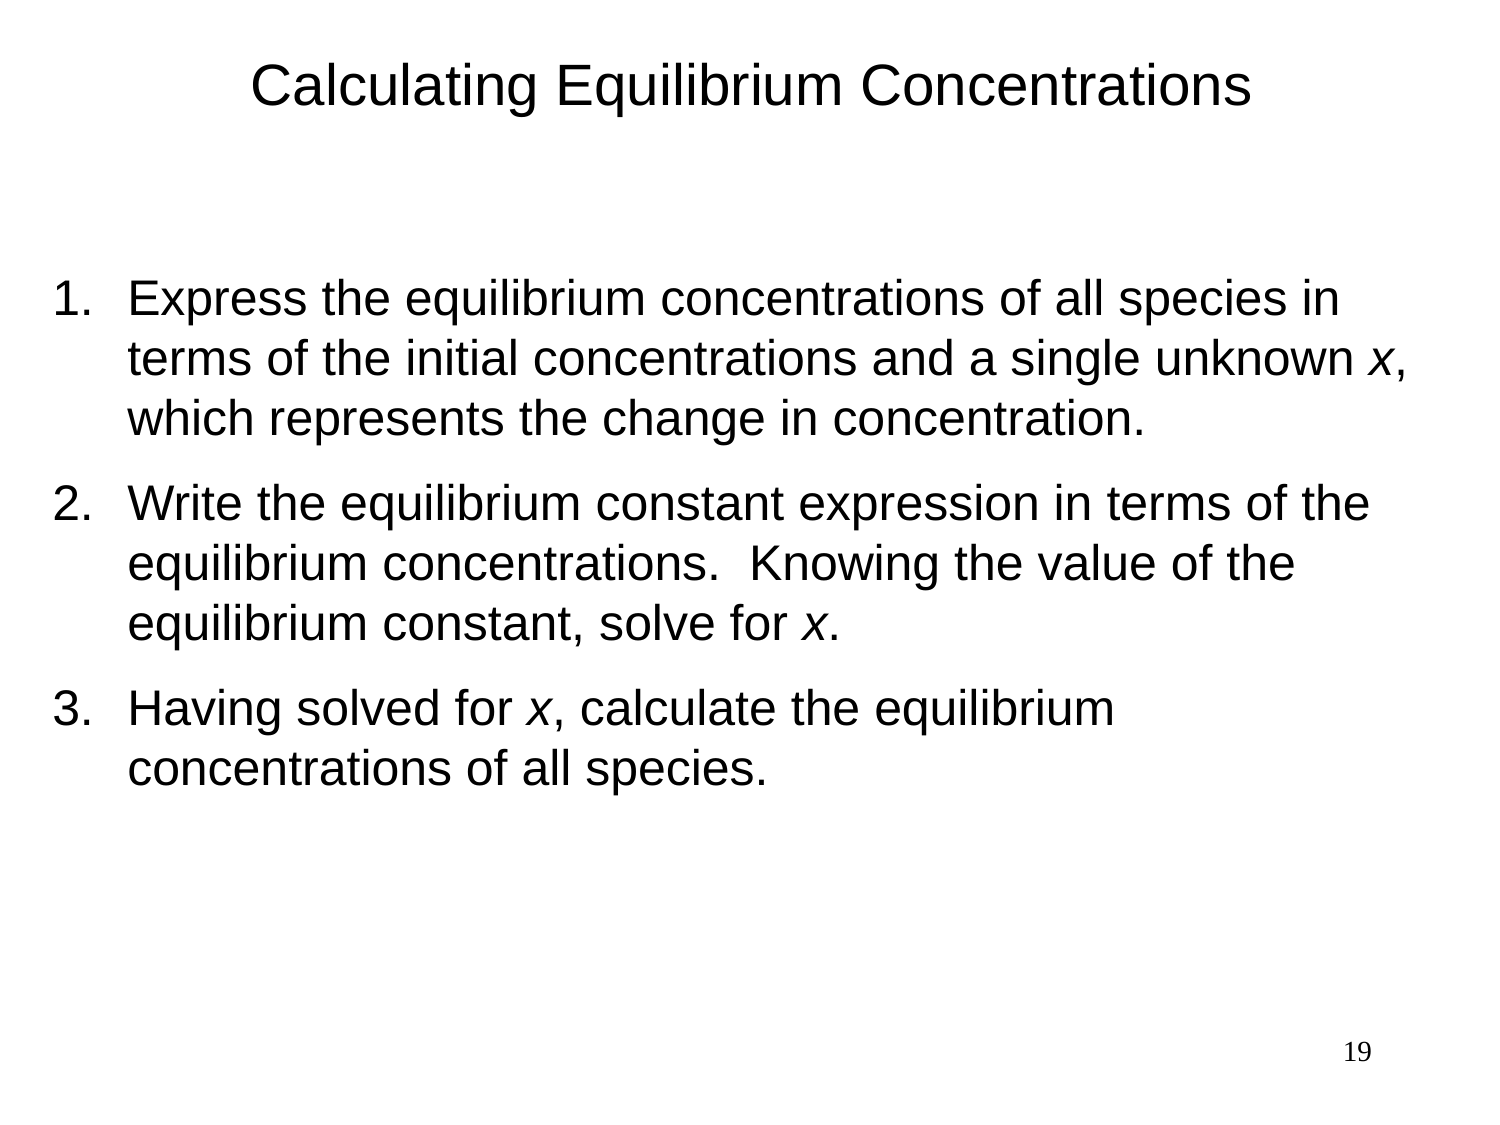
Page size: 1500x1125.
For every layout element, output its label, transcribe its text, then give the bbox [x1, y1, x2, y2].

slide_number 19 [1074, 1024, 1388, 1101]
text_box Express the equilibrium concentrations of all species in terms of the initial concentrations and a single unknown x, which represents the change in concentration. Write the equilibrium constant expression in terms of the equilibrium concentrations. Knowing the value of the equilibrium constant, solve for x. Having solved for x, calculate the equilibrium concentrations of all species. [37, 258, 1463, 803]
text_box Calculating Equilibrium Concentrations [235, 39, 1269, 125]
